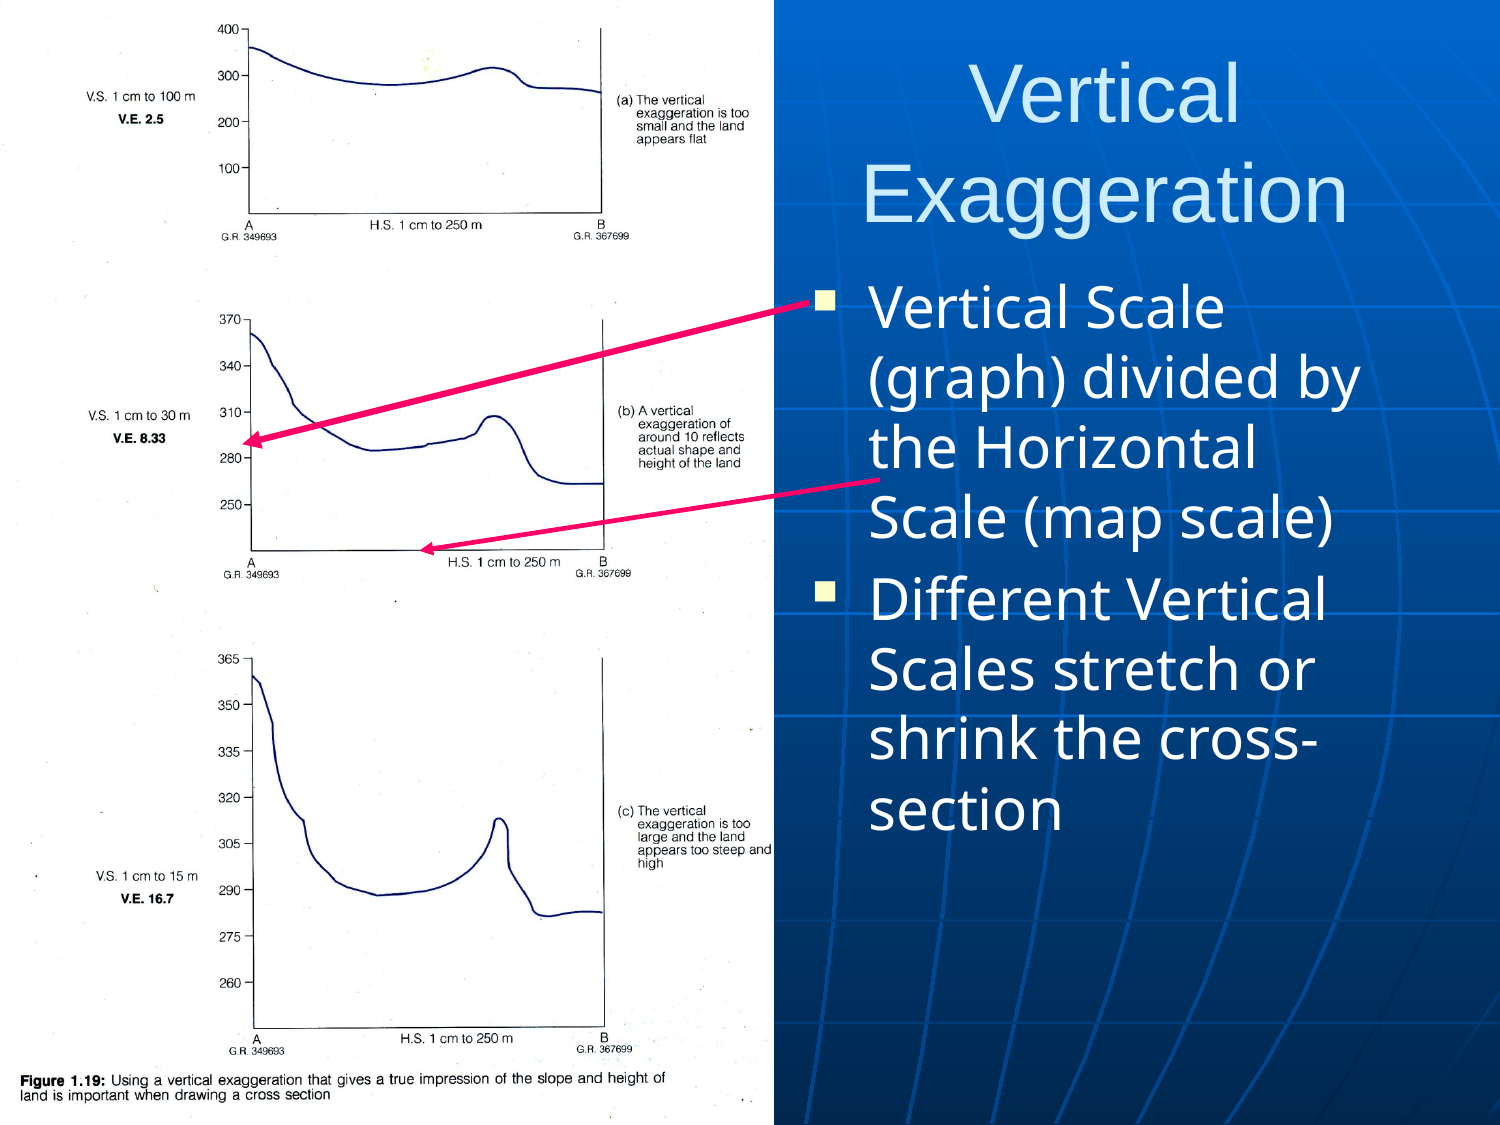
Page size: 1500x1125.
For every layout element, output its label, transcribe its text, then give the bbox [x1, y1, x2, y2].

list Vertical Scale (graph) divided by the Horizontal Scale (map scale) Different Vertical Scales stretch or shrink the cross-section [796, 262, 1426, 1006]
title Vertical Exaggeration [785, 45, 1426, 233]
picture [0, 0, 774, 1125]
